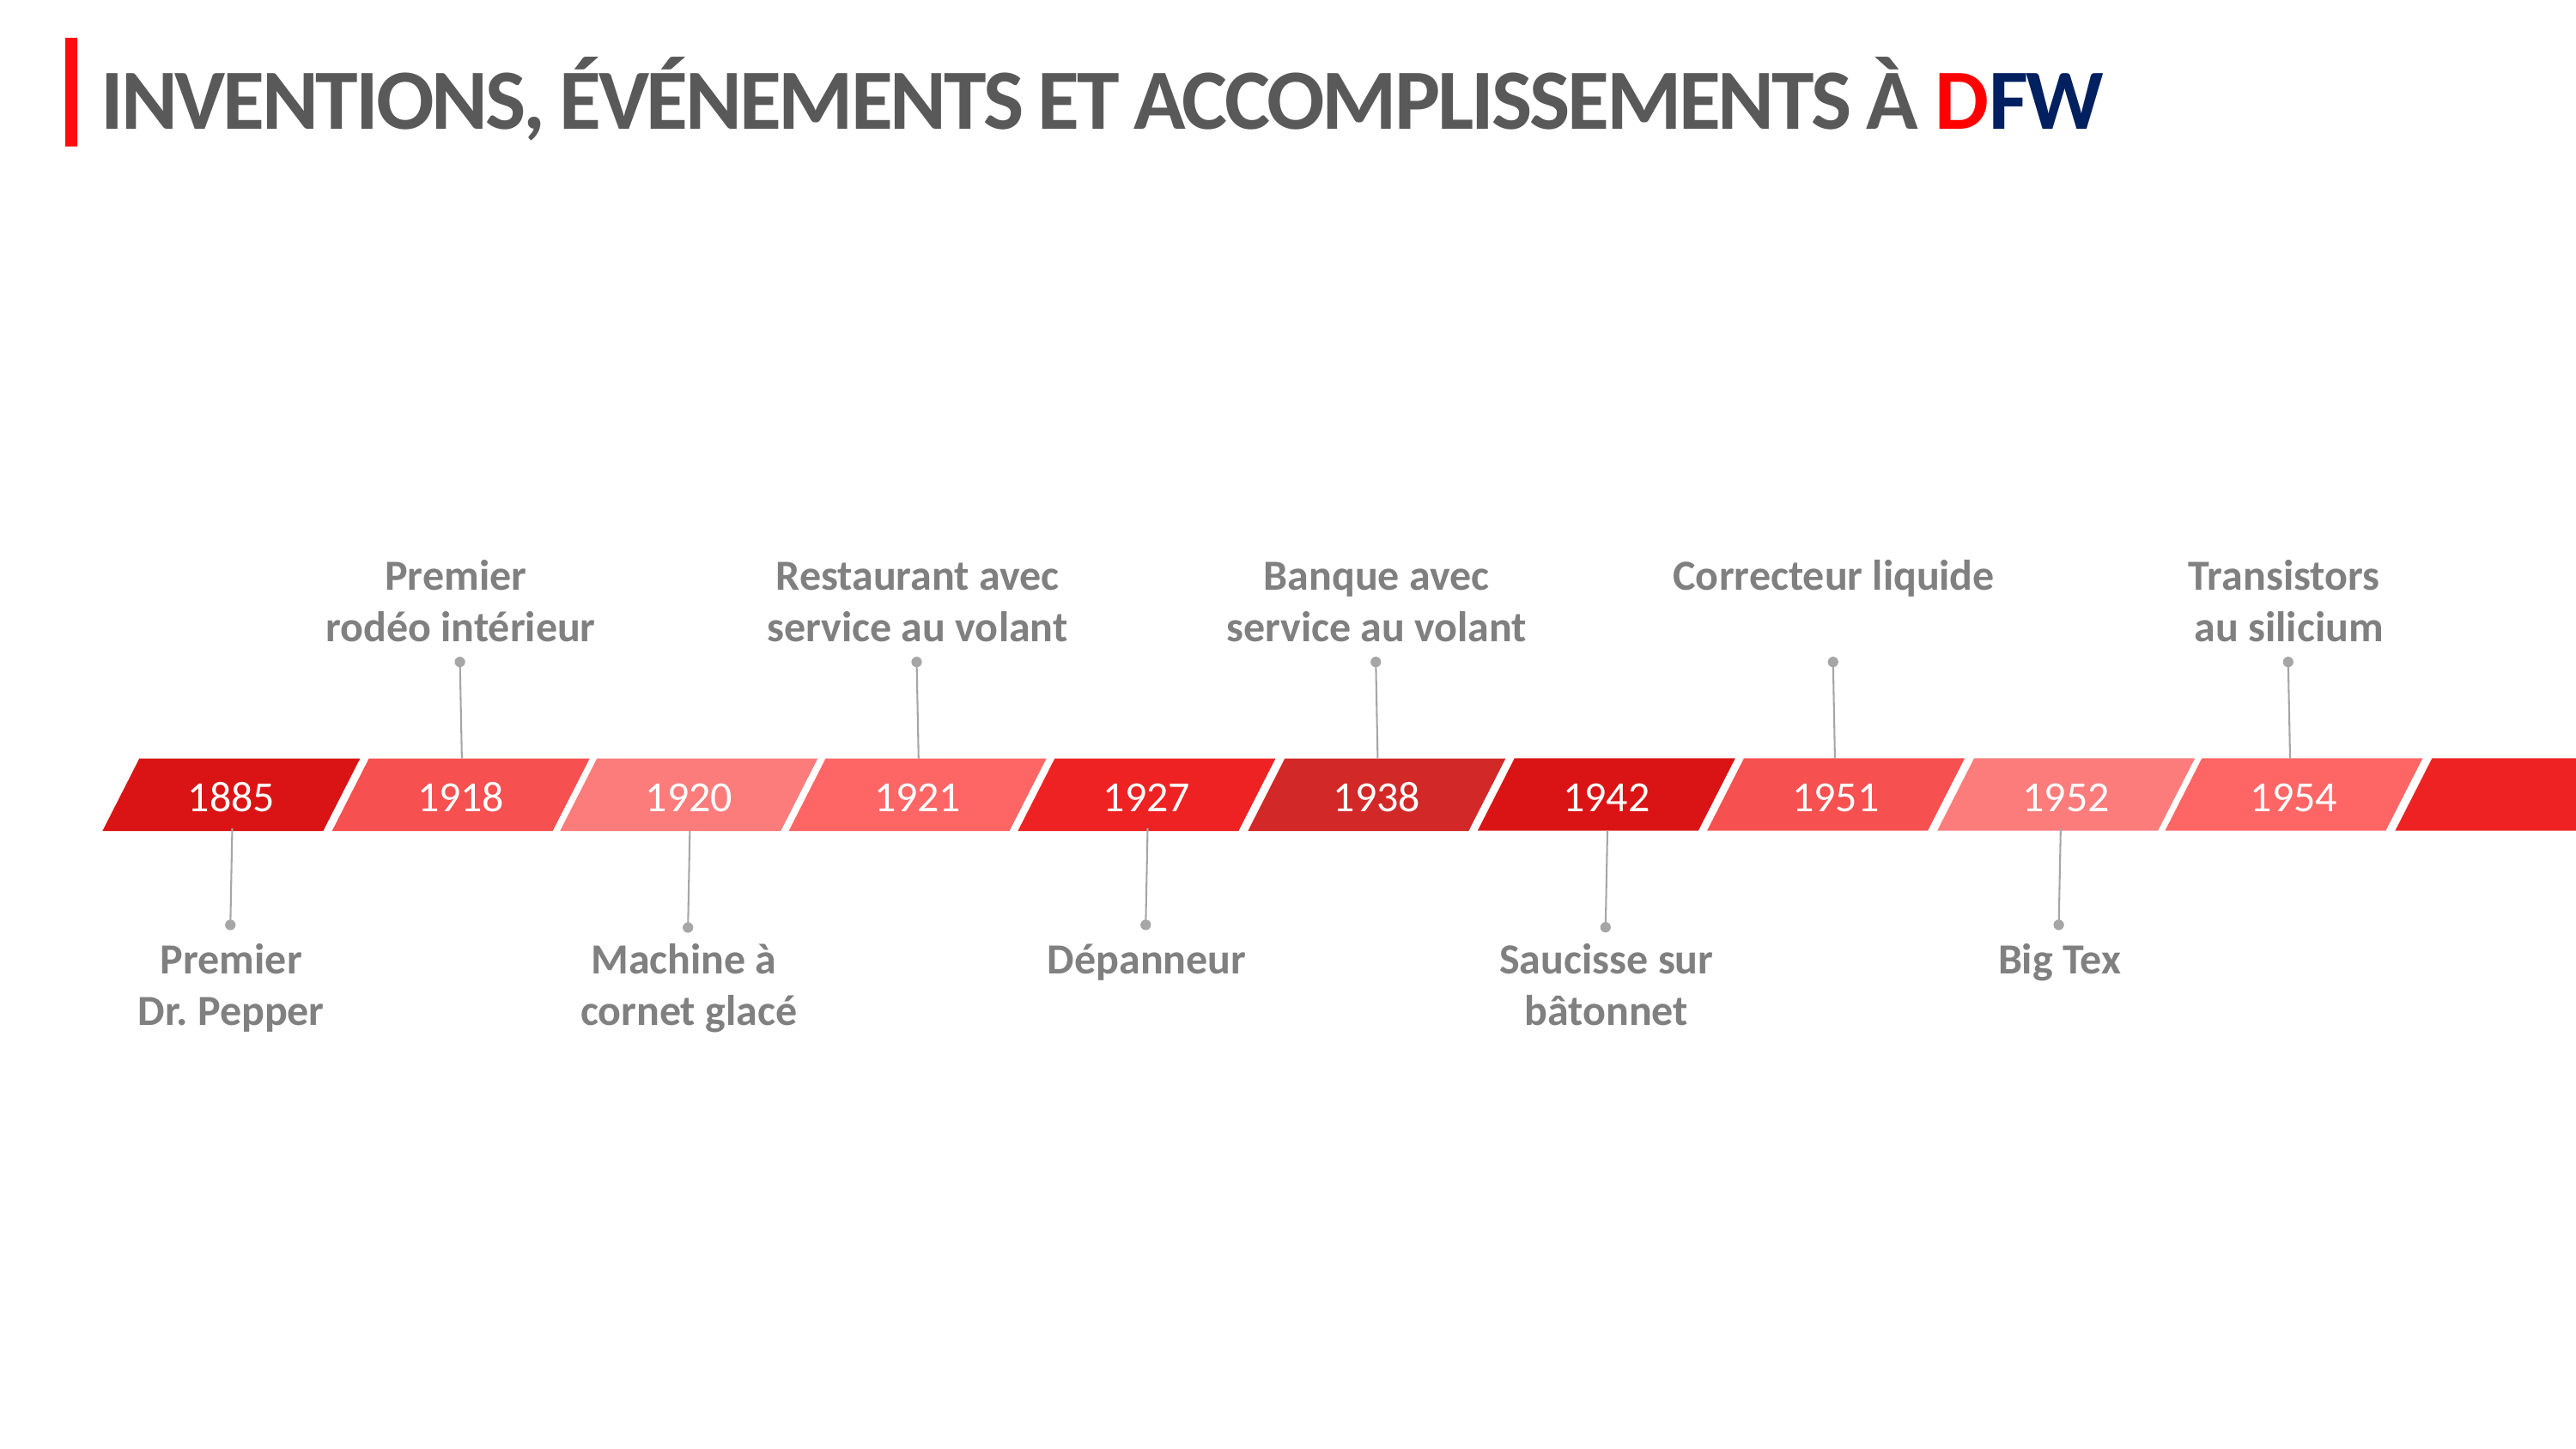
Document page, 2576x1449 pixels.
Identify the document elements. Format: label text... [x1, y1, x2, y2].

text_box Dépanneur [950, 925, 1344, 990]
text_box Restaurant avec service au volant [729, 541, 1106, 658]
text_box Saucisse sur bâtonnet [1409, 925, 1804, 1041]
text_box 1938 [1248, 758, 1506, 832]
text_box 1885 [102, 758, 361, 832]
text_box 1951 [1707, 758, 1965, 831]
text_box 1942 [1477, 758, 1735, 831]
text_box Big Tex [1862, 925, 2257, 990]
text_box 1954 [2165, 758, 2423, 831]
text_box 1952 [1937, 758, 2196, 831]
text_box Transistors au silicium [2100, 541, 2478, 658]
text_box Correcteur liquide [1645, 541, 2023, 606]
text_box [64, 37, 78, 148]
text_box Premier rodéo intérieur [283, 541, 638, 658]
text_box 1920 [560, 758, 818, 832]
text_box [1605, 830, 1608, 928]
text_box 1921 [788, 758, 1047, 832]
text_box Machine à cornet glacé [492, 925, 886, 1041]
text_box Banque avec service au volant [1188, 541, 1565, 658]
text_box INVENTIONS, ÉVÉNEMENTS ET ACCOMPLISSEMENTS À DFW [88, 36, 2495, 153]
text_box 1918 [331, 758, 590, 832]
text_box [2287, 662, 2291, 759]
text_box Premier Dr. Pepper [66, 925, 397, 1041]
text_box [2395, 758, 2576, 831]
text_box 1927 [1018, 758, 1276, 832]
